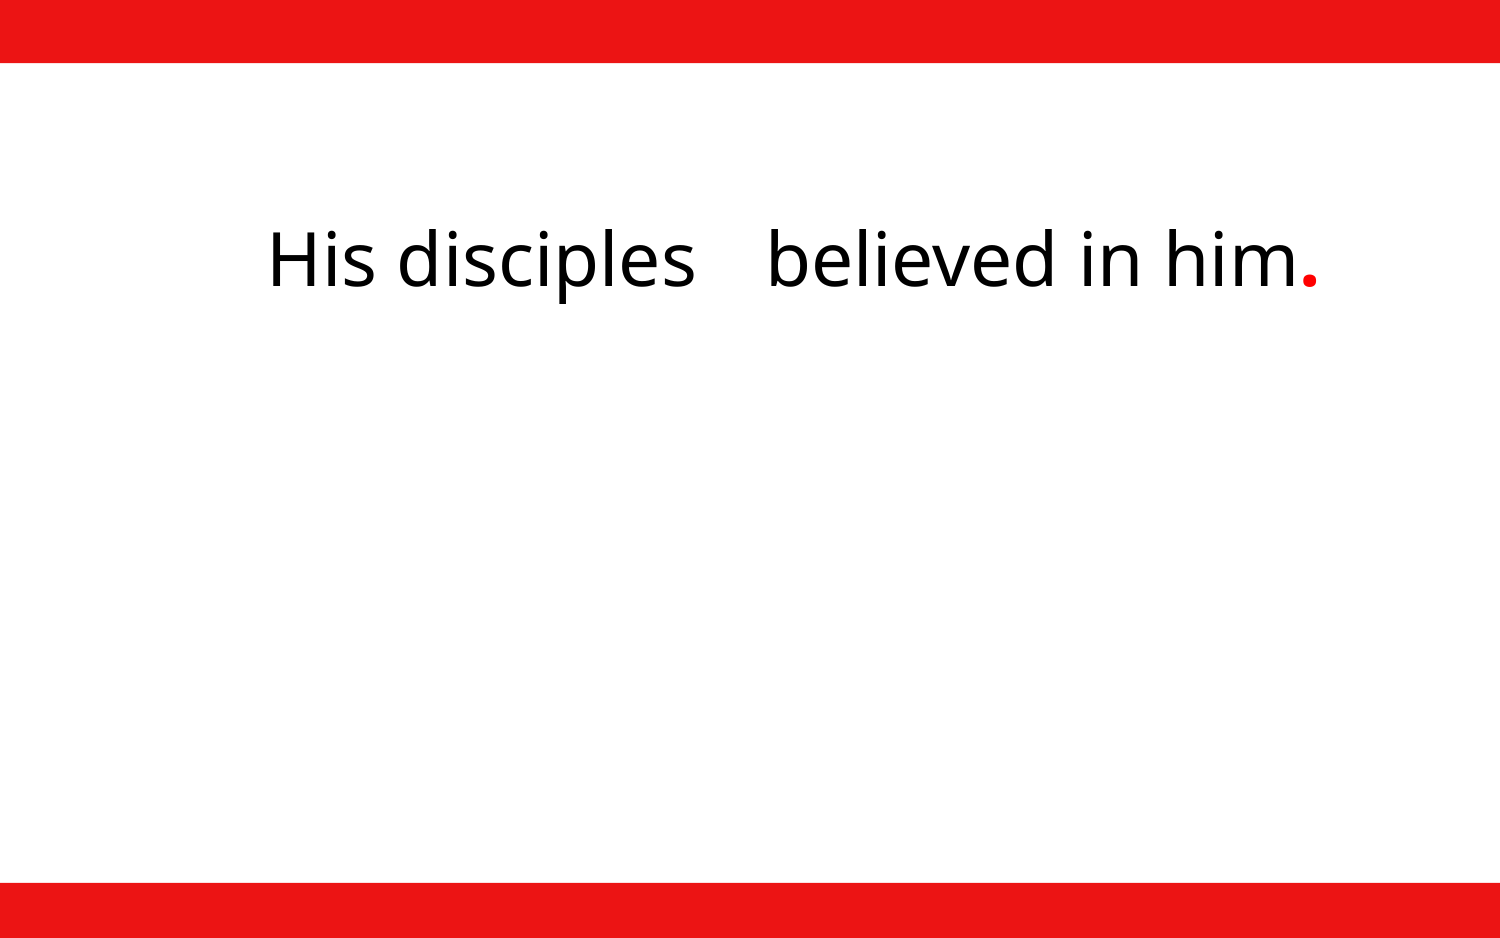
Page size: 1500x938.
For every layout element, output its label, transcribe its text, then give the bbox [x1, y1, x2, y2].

text_box His disciples [251, 158, 750, 355]
text_box [0, 882, 1500, 938]
text_box believed in him. [750, 158, 1380, 328]
text_box [0, 0, 1500, 64]
